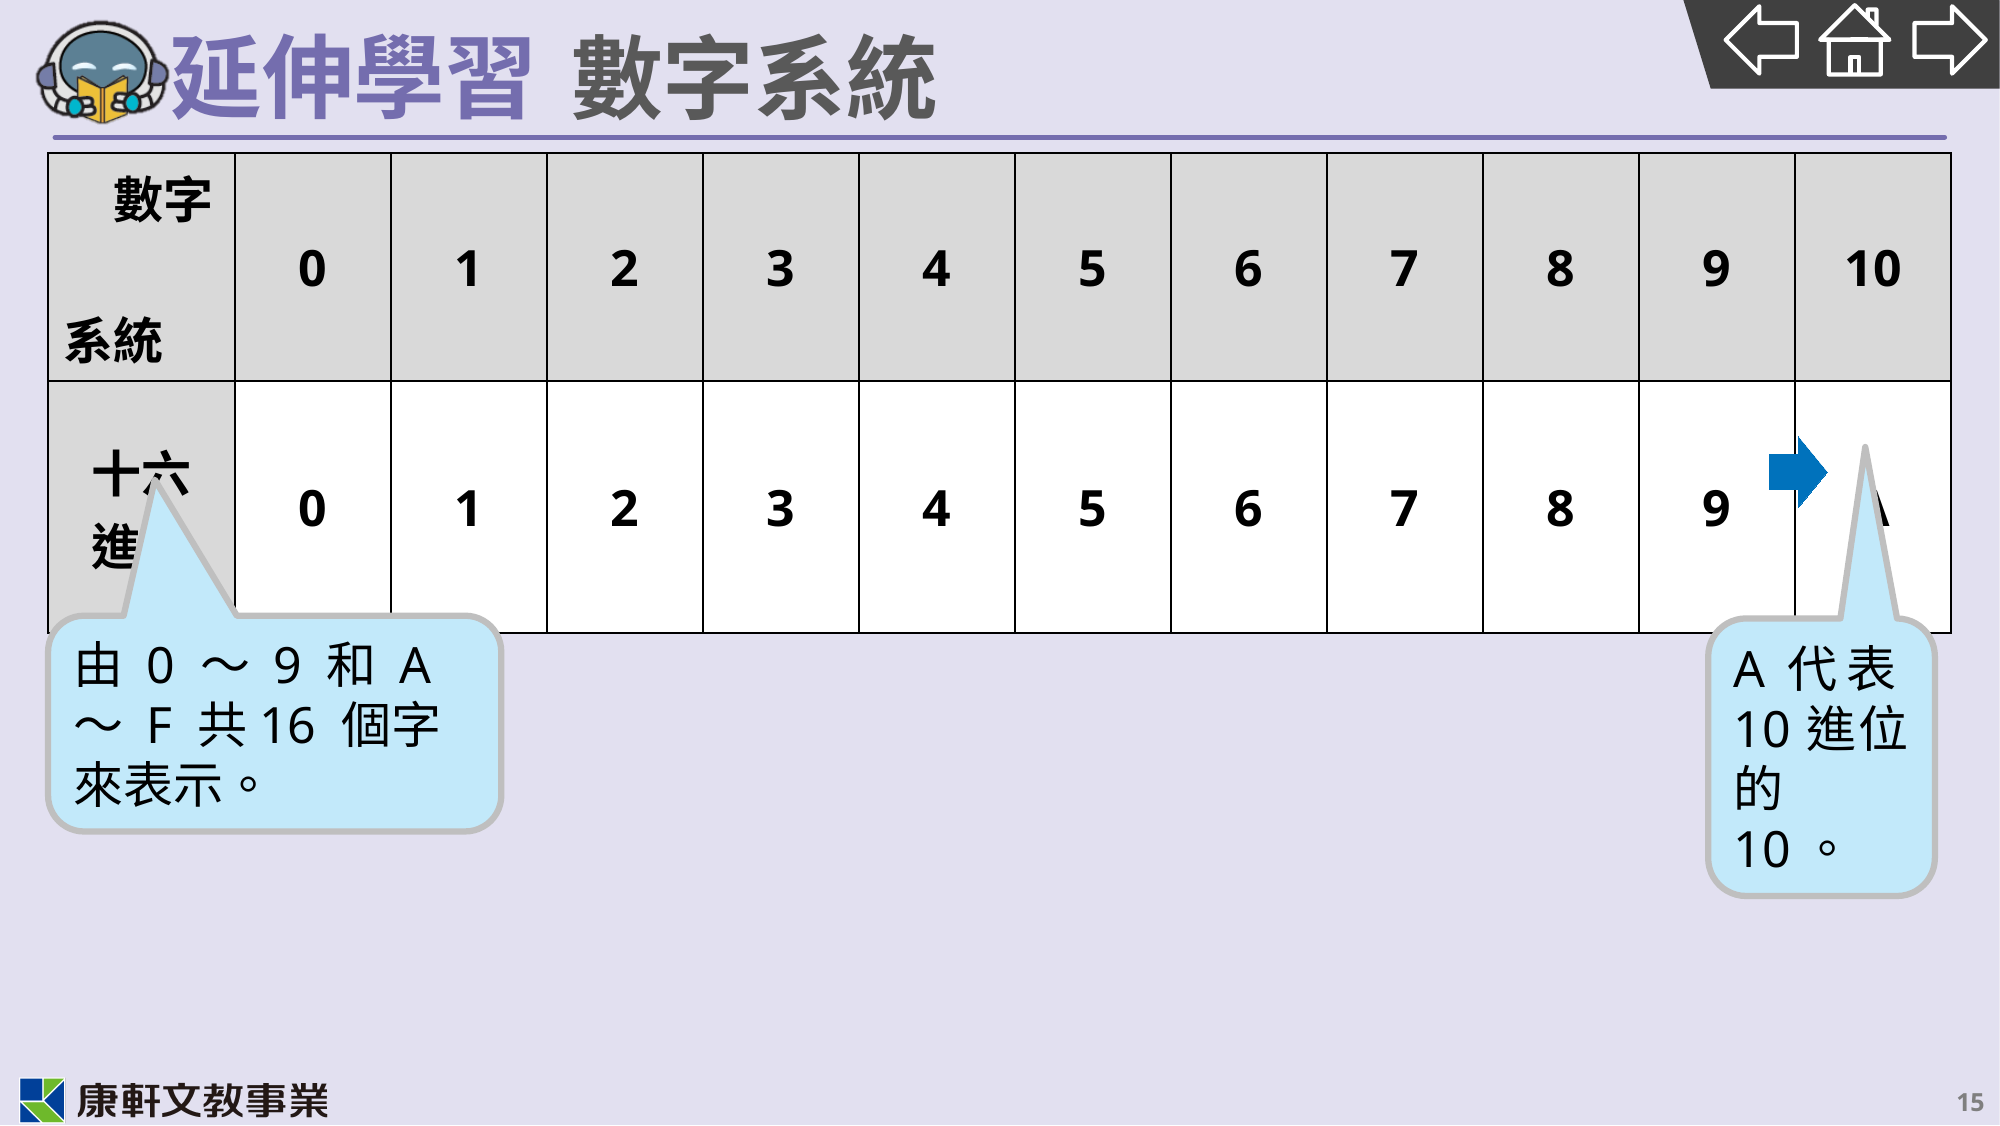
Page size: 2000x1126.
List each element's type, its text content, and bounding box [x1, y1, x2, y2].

table_cell 6 [1172, 382, 1326, 632]
table_header 8 [1484, 154, 1638, 380]
table_cell 1 [392, 382, 546, 632]
table_header 3 [704, 154, 858, 380]
table_cell 5 [1016, 382, 1170, 632]
table_cell 9 [1640, 382, 1794, 632]
text_box [1769, 436, 1828, 508]
text_box 由 0 ～ 9 和 A～ F 共16 個字來表示。 [48, 479, 502, 832]
title 數字系統 [550, 7, 1685, 145]
table_header 7 [1328, 154, 1482, 380]
table_header 10 [1796, 154, 1950, 380]
table_header 0 [236, 154, 390, 380]
picture [30, 17, 173, 127]
table_cell 2 [548, 382, 702, 632]
table_cell 8 [1484, 382, 1638, 632]
table_cell 十六 進位 [49, 382, 234, 632]
table_header 4 [860, 154, 1014, 380]
picture [0, 1070, 351, 1126]
table_header 5 [1016, 154, 1170, 380]
table_cell 7 [1328, 382, 1482, 632]
table_header 9 [1640, 154, 1794, 380]
table_cell 4 [860, 382, 1014, 632]
table_header 1 [392, 154, 546, 380]
table_header 6 [1172, 154, 1326, 380]
table_cell 3 [704, 382, 858, 632]
text_box A代表10進位的10。 [1708, 446, 1935, 896]
table_cell 0 [236, 382, 390, 615]
table_cell A [1796, 382, 1950, 632]
slide_number 15 [1934, 1082, 2000, 1125]
table_header 2 [548, 154, 702, 380]
table_header 數字 系統 [49, 154, 234, 380]
